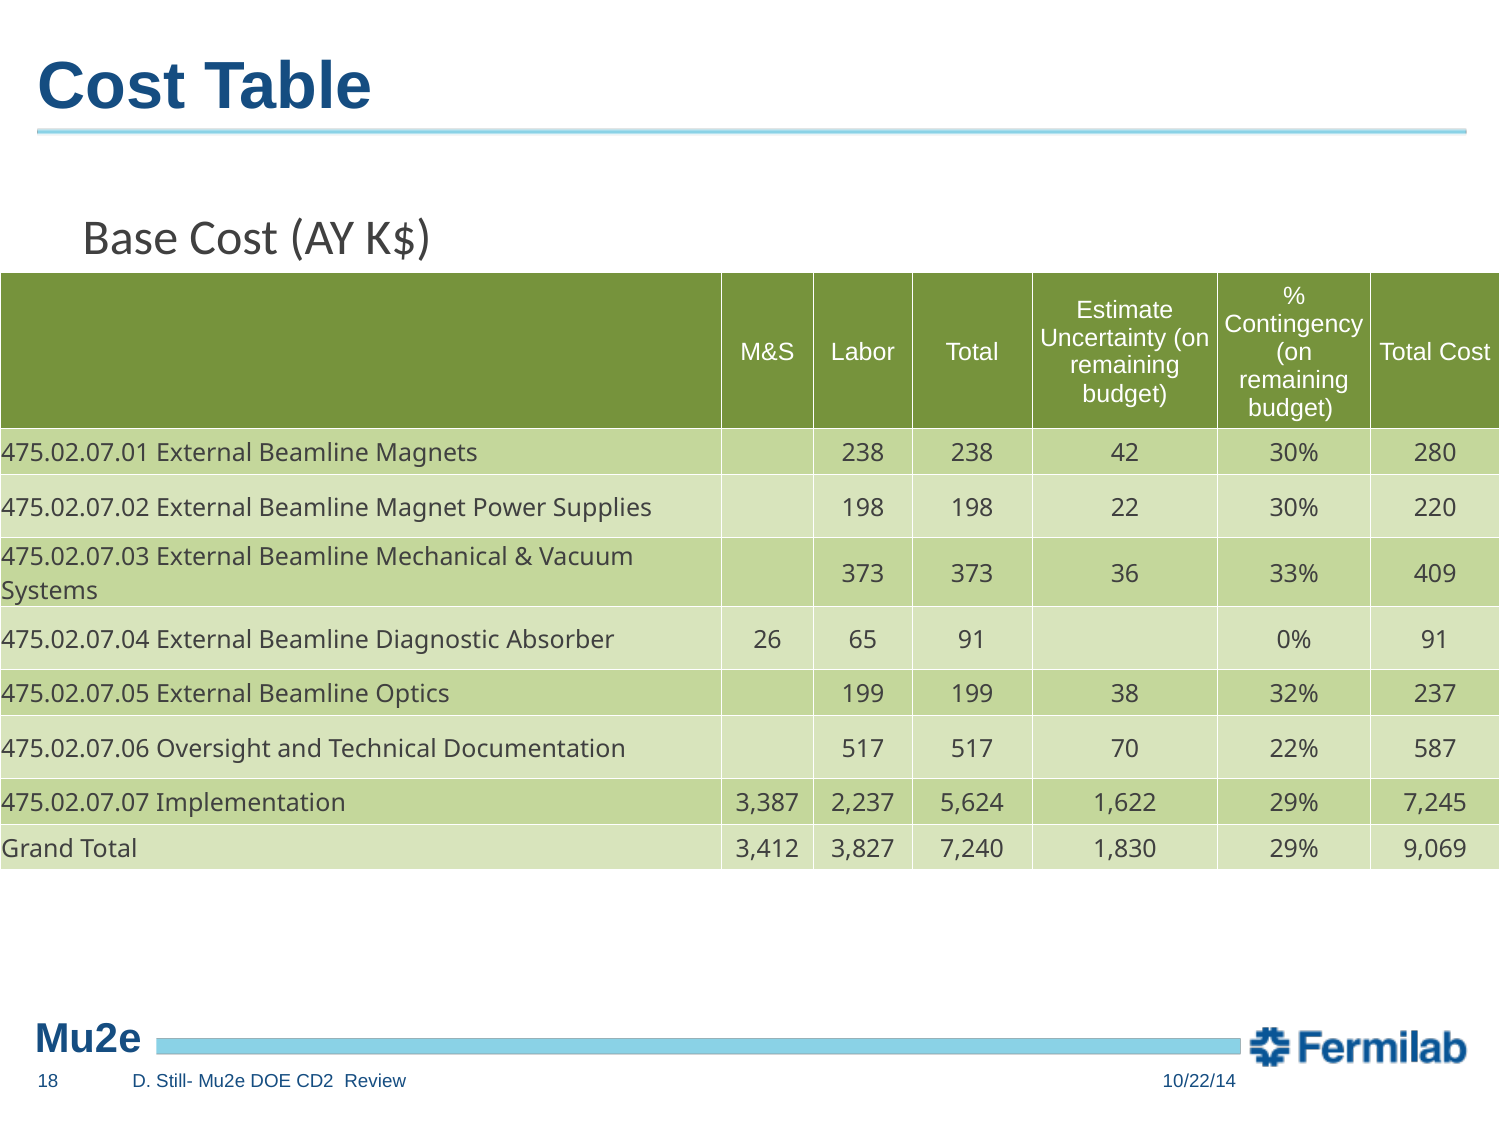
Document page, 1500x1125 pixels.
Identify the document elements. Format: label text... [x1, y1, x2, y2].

table_cell [722, 475, 813, 537]
table_header Labor [814, 273, 912, 428]
text_box Base Cost (AY K$) [67, 196, 447, 272]
table_cell 7,240 [913, 825, 1032, 869]
table_cell 198 [913, 475, 1032, 537]
table_header Total [913, 273, 1032, 428]
table_cell 587 [1371, 716, 1499, 778]
table_cell 65 [814, 607, 912, 669]
table_header Estimate Uncertainty (on remaining budget) [1033, 273, 1217, 428]
table_cell Grand Total [1, 825, 721, 869]
table_cell 475.02.07.04 External Beamline Diagnostic Absorber [1, 607, 721, 669]
table_cell 3,412 [722, 825, 813, 869]
table_cell 33% [1218, 538, 1370, 606]
footer D. Still- Mu2e DOE CD2 Review [132, 1068, 1014, 1109]
table_header % Contingency (on remaining budget) [1218, 273, 1370, 428]
table_cell 29% [1218, 825, 1370, 869]
table_cell 2,237 [814, 779, 912, 824]
table_cell 22 [1033, 475, 1217, 537]
table_cell [722, 538, 813, 606]
table_cell 198 [814, 475, 912, 537]
table_header Total Cost [1371, 273, 1499, 428]
table_cell 475.02.07.07 Implementation [1, 779, 721, 824]
table_cell 91 [1371, 607, 1499, 669]
table_cell 70 [1033, 716, 1217, 778]
table_cell 3,827 [814, 825, 912, 869]
table_cell 475.02.07.01 External Beamline Magnets [1, 429, 721, 474]
title Cost Table [37, 17, 1463, 123]
table_cell 30% [1218, 429, 1370, 474]
table_cell 9,069 [1371, 825, 1499, 869]
table_cell 475.02.07.05 External Beamline Optics [1, 670, 721, 715]
table_cell [722, 429, 813, 474]
table_cell 30% [1218, 475, 1370, 537]
table_cell 22% [1218, 716, 1370, 778]
slide_number 18 [37, 1068, 111, 1109]
table_cell 475.02.07.06 Oversight and Technical Documentation [1, 716, 721, 778]
table_cell [722, 670, 813, 715]
table_cell 409 [1371, 538, 1499, 606]
table_cell 199 [814, 670, 912, 715]
table_header [1, 273, 721, 428]
table_cell 32% [1218, 670, 1370, 715]
table_cell 517 [814, 716, 912, 778]
table_cell 7,245 [1371, 779, 1499, 824]
table_header M&S [722, 273, 813, 428]
table_cell 220 [1371, 475, 1499, 537]
table_cell 237 [1371, 670, 1499, 715]
table_cell 199 [913, 670, 1032, 715]
table_cell 26 [722, 607, 813, 669]
table_cell 5,624 [913, 779, 1032, 824]
table_cell 3,387 [722, 779, 813, 824]
table_cell 373 [913, 538, 1032, 606]
table_cell 238 [814, 429, 912, 474]
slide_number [1059, 1068, 1237, 1109]
table_cell [1033, 607, 1217, 669]
table_cell 29% [1218, 779, 1370, 824]
table_cell 517 [913, 716, 1032, 778]
table_cell 280 [1371, 429, 1499, 474]
table_cell [722, 716, 813, 778]
table_cell 1,622 [1033, 779, 1217, 824]
table_cell 38 [1033, 670, 1217, 715]
table_cell 373 [814, 538, 912, 606]
table_cell 475.02.07.02 External Beamline Magnet Power Supplies [1, 475, 721, 537]
table_cell 1,830 [1033, 825, 1217, 869]
table_cell 475.02.07.03 External Beamline Mechanical & Vacuum Systems [1, 538, 721, 606]
table_cell 36 [1033, 538, 1217, 606]
table_cell 91 [913, 607, 1032, 669]
table_cell 42 [1033, 429, 1217, 474]
table_cell 0% [1218, 607, 1370, 669]
table_cell 238 [913, 429, 1032, 474]
